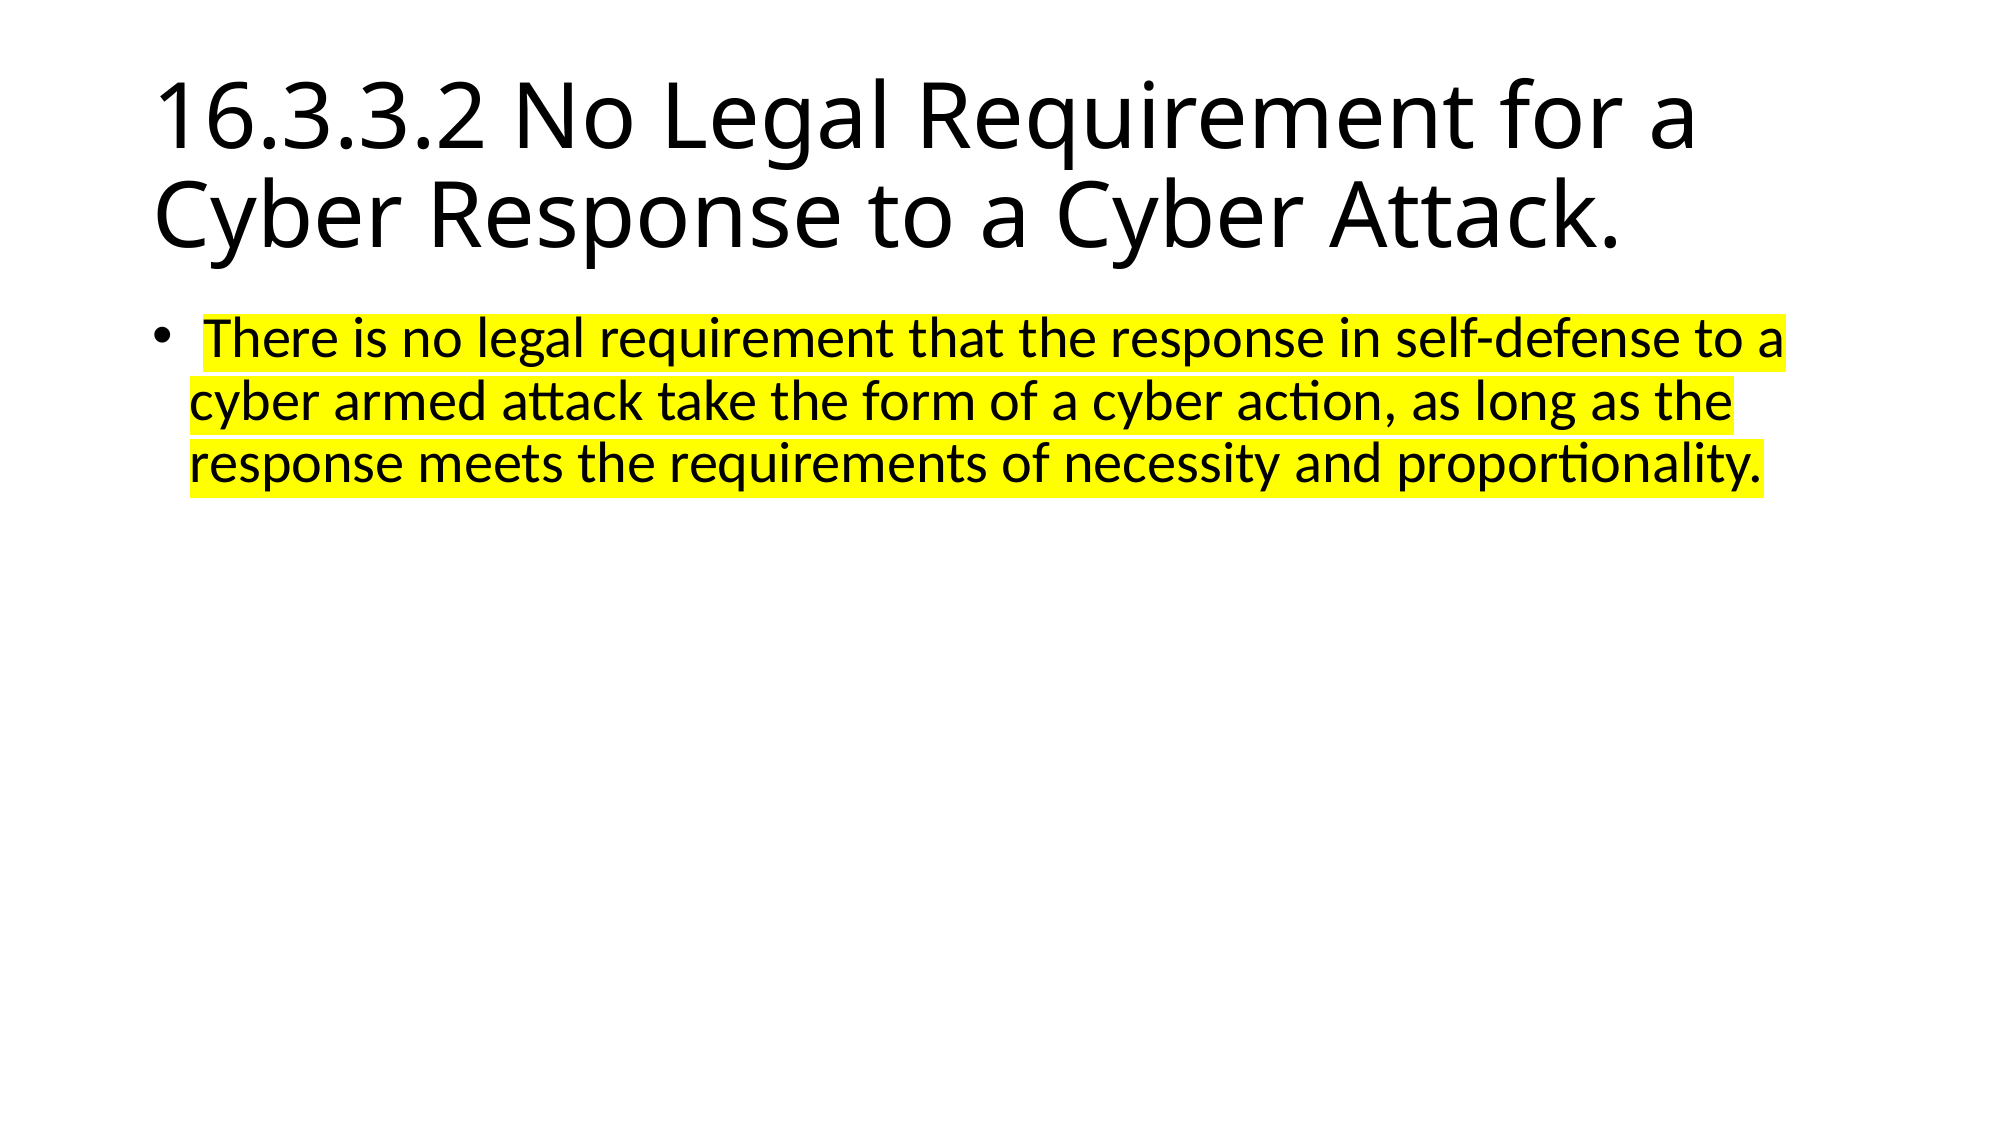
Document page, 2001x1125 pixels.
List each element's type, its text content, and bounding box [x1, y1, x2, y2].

title 16.3.3.2 No Legal Requirement for a Cyber Response to a Cyber Attack. [137, 59, 1863, 278]
list There is no legal requirement that the response in self-defense to a cyber armed attack take the form of a cyber action, as long as the response meets the requirements of necessity and proportionality. [137, 299, 1863, 1014]
